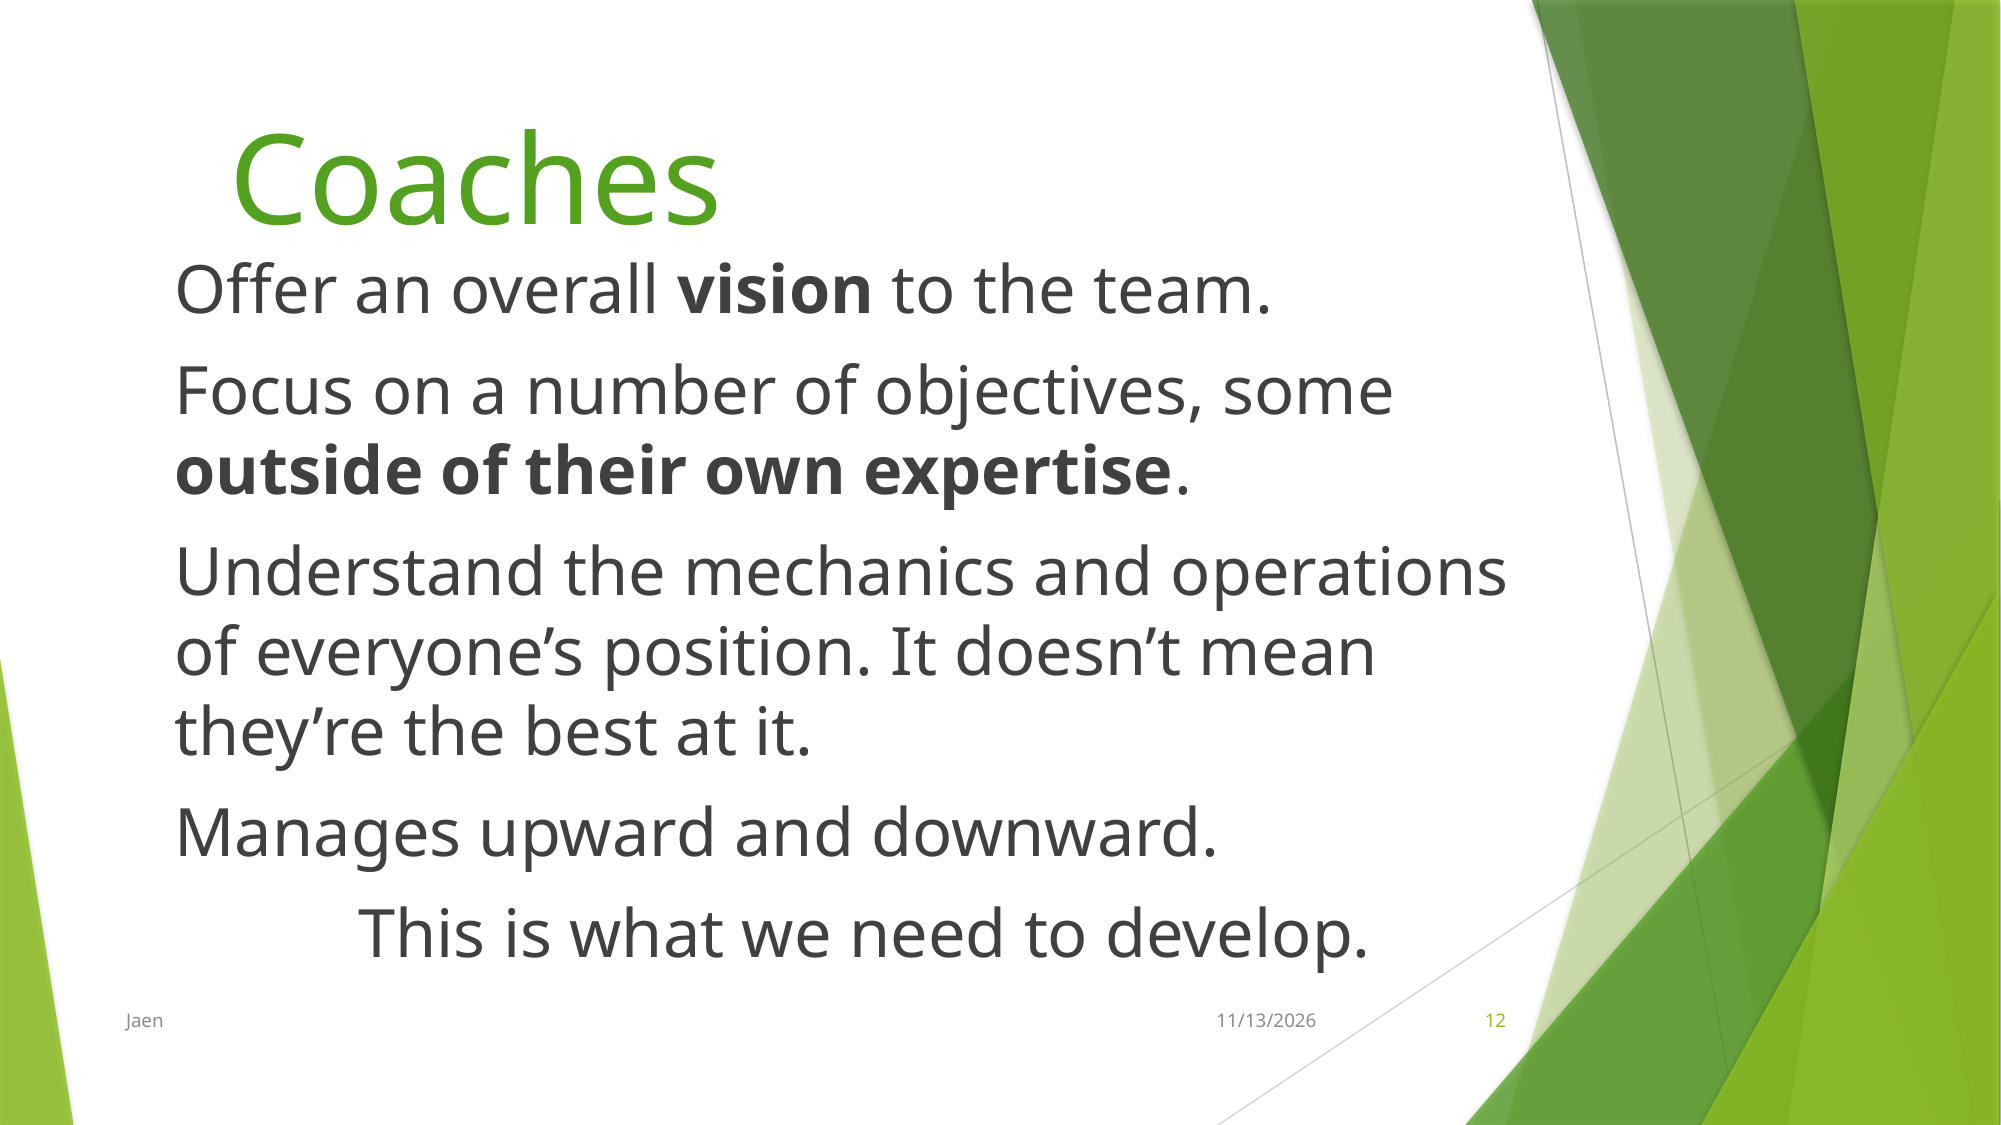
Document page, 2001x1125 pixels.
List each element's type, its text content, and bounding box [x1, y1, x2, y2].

list Offer an overall vision to the team. Focus on a number of objectives, some outside of their own expertise. Understand the mechanics and operations of everyone’s position. It doesn’t mean they’re the best at it. Manages upward and downward. This is what we need to develop. [159, 226, 1572, 992]
footer Jaen [111, 991, 1145, 1051]
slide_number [1181, 992, 1332, 1051]
text_box Coaches [214, 91, 1041, 257]
slide_number 12 [1409, 992, 1522, 1051]
